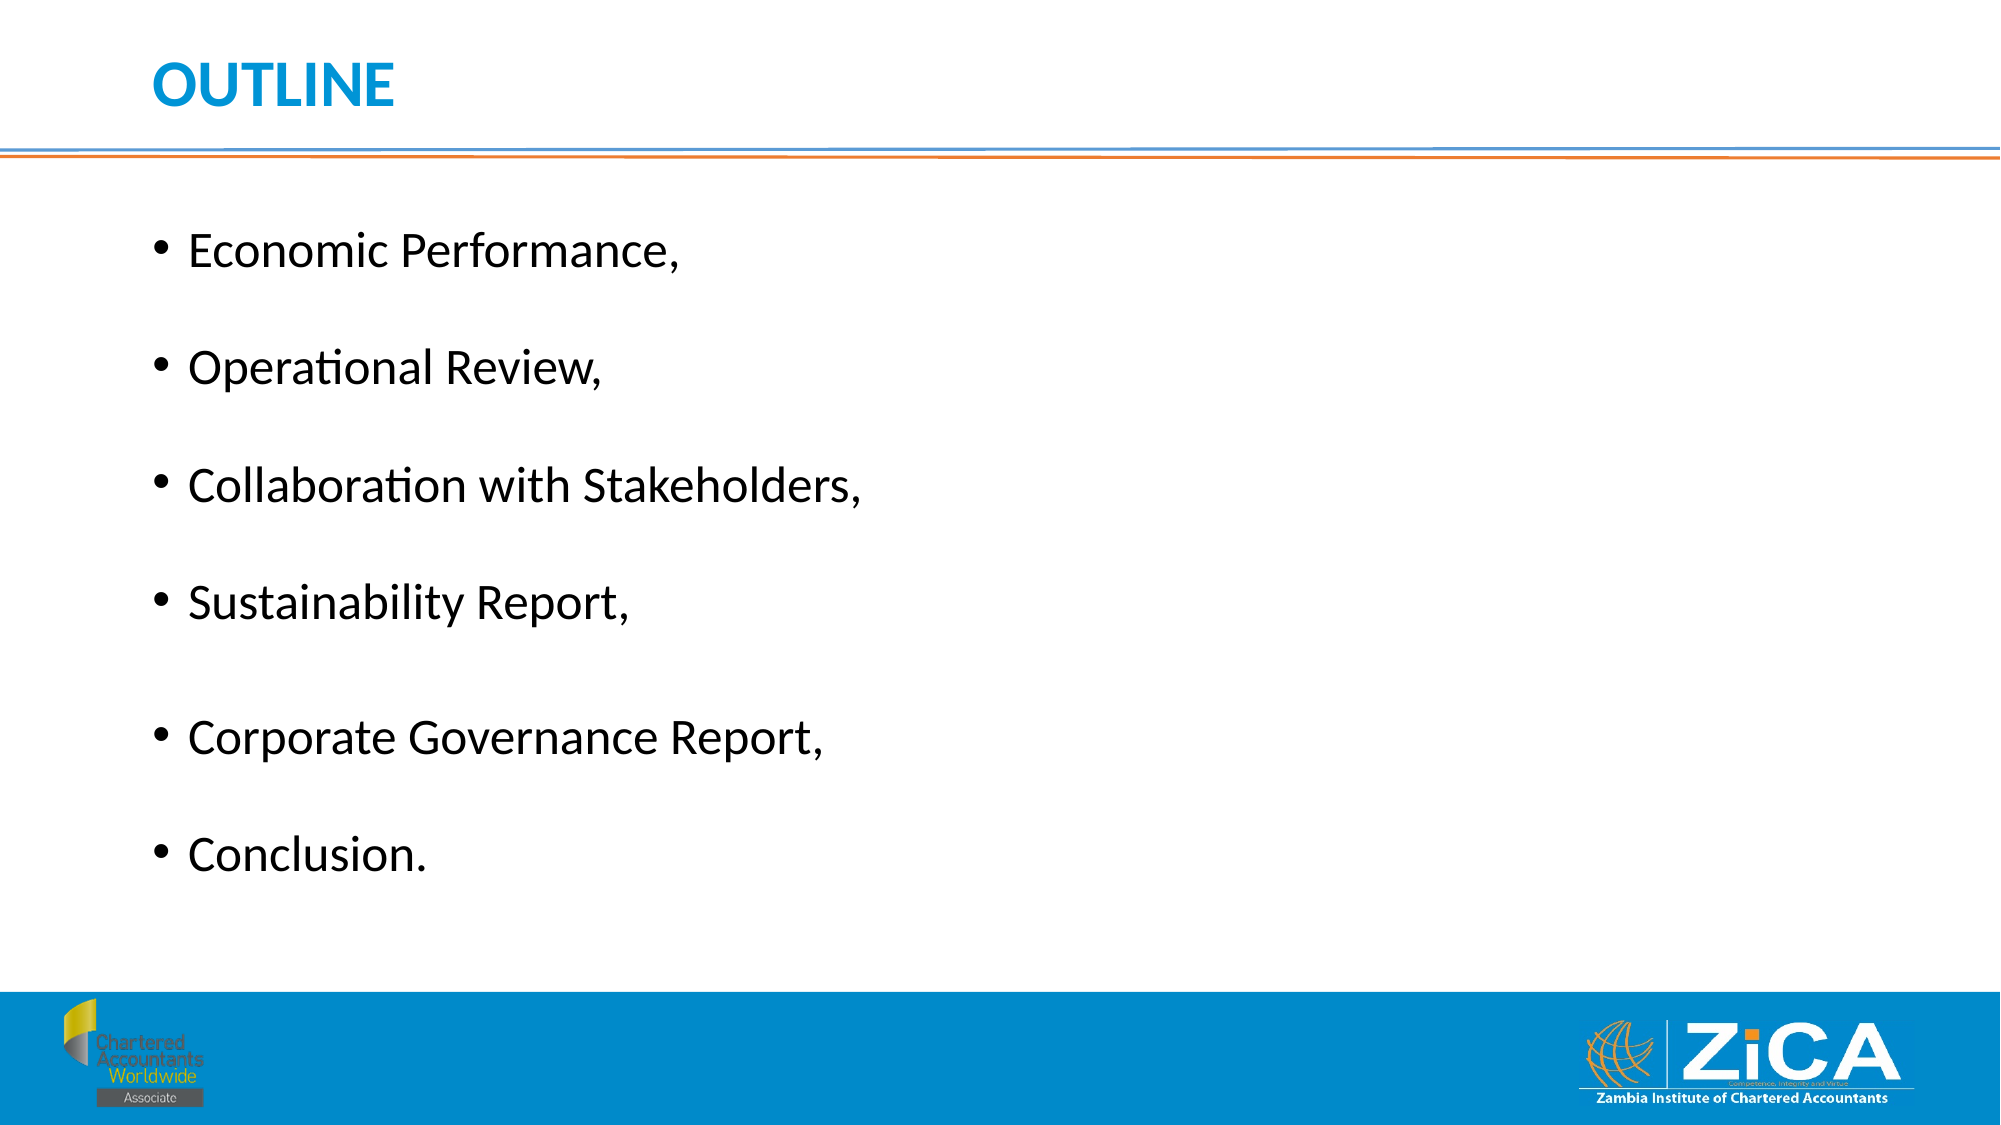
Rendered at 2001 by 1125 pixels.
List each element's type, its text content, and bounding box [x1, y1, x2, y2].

picture [1804, 1093, 1819, 1102]
picture [98, 1089, 203, 1106]
picture [1834, 1023, 1900, 1079]
list Economic Performance, Operational Review, Collaboration with Stakeholders, Sustainability Report, Corporate Governance Report, Conclusion. [137, 220, 1863, 897]
title OUTLINE [137, 37, 1863, 133]
picture [1827, 1094, 1881, 1103]
picture [1734, 1082, 1774, 1086]
picture [1747, 1044, 1758, 1080]
picture [1769, 1022, 1827, 1086]
picture [1653, 1093, 1701, 1103]
picture [1779, 1082, 1798, 1089]
picture [1783, 1093, 1798, 1103]
picture [1598, 1093, 1647, 1103]
picture [1745, 1029, 1759, 1040]
picture [178, 1056, 186, 1065]
picture [1683, 1023, 1738, 1084]
picture [188, 1053, 192, 1063]
picture [1714, 1093, 1726, 1103]
picture [1702, 1096, 1709, 1104]
picture [1580, 1021, 1668, 1089]
picture [180, 1073, 195, 1082]
picture [1741, 1093, 1782, 1103]
picture [65, 999, 96, 1065]
picture [127, 1040, 132, 1048]
picture [1731, 1093, 1738, 1103]
